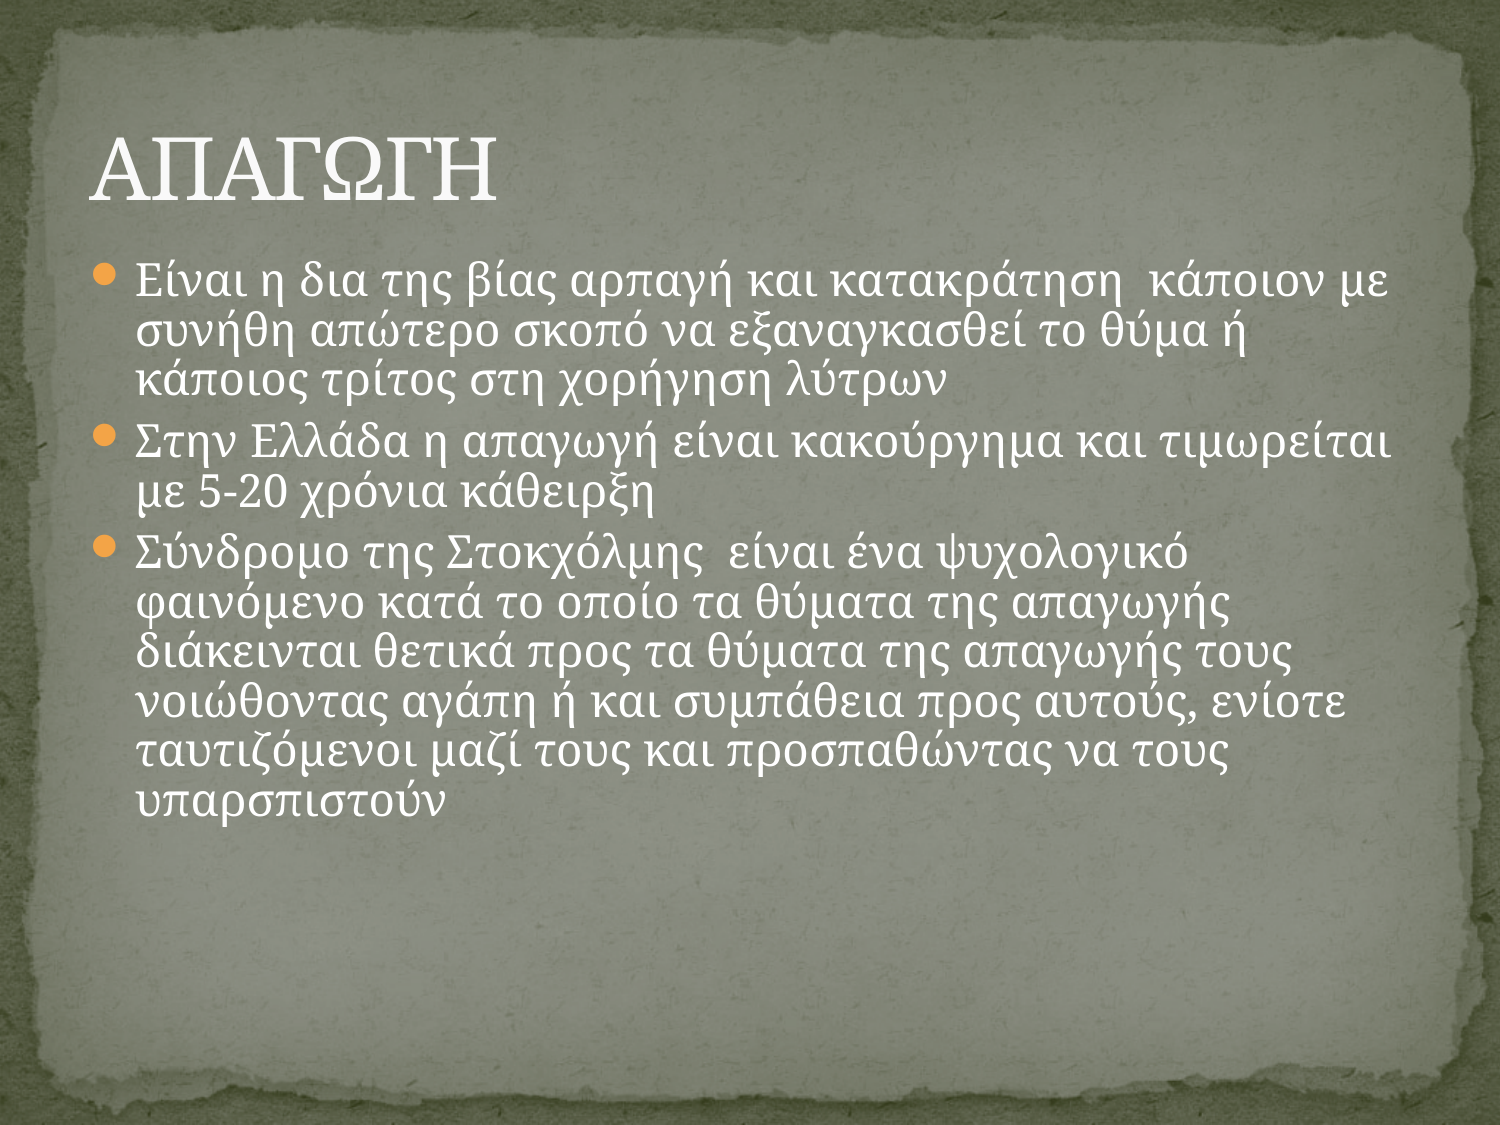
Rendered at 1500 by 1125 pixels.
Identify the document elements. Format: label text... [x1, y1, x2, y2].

list Είναι η δια της βίας αρπαγή και κατακράτηση κάποιον με συνήθη απώτερο σκοπό να εξαναγκασθεί το θύμα ή κάποιος τρίτος στη χορήγηση λύτρων Στην Ελλάδα η απαγωγή είναι κακούργημα και τιμωρείται με 5-20 χρόνια κάθειρξη Σύνδρομο της Στοκχόλμης είναι ένα ψυχολογικό φαινόμενο κατά το οποίο τα θύματα της απαγωγής διάκεινται θετικά προς τα θύματα της απαγωγής τους νοιώθοντας αγάπη ή και συμπάθεια προς αυτούς, ενίοτε ταυτιζόμενοι μαζί τους και προσπαθώντας να τους υπαρσπιστούν [75, 249, 1425, 1000]
title ΑΠΑΓΩΓΗ [74, 24, 1425, 225]
